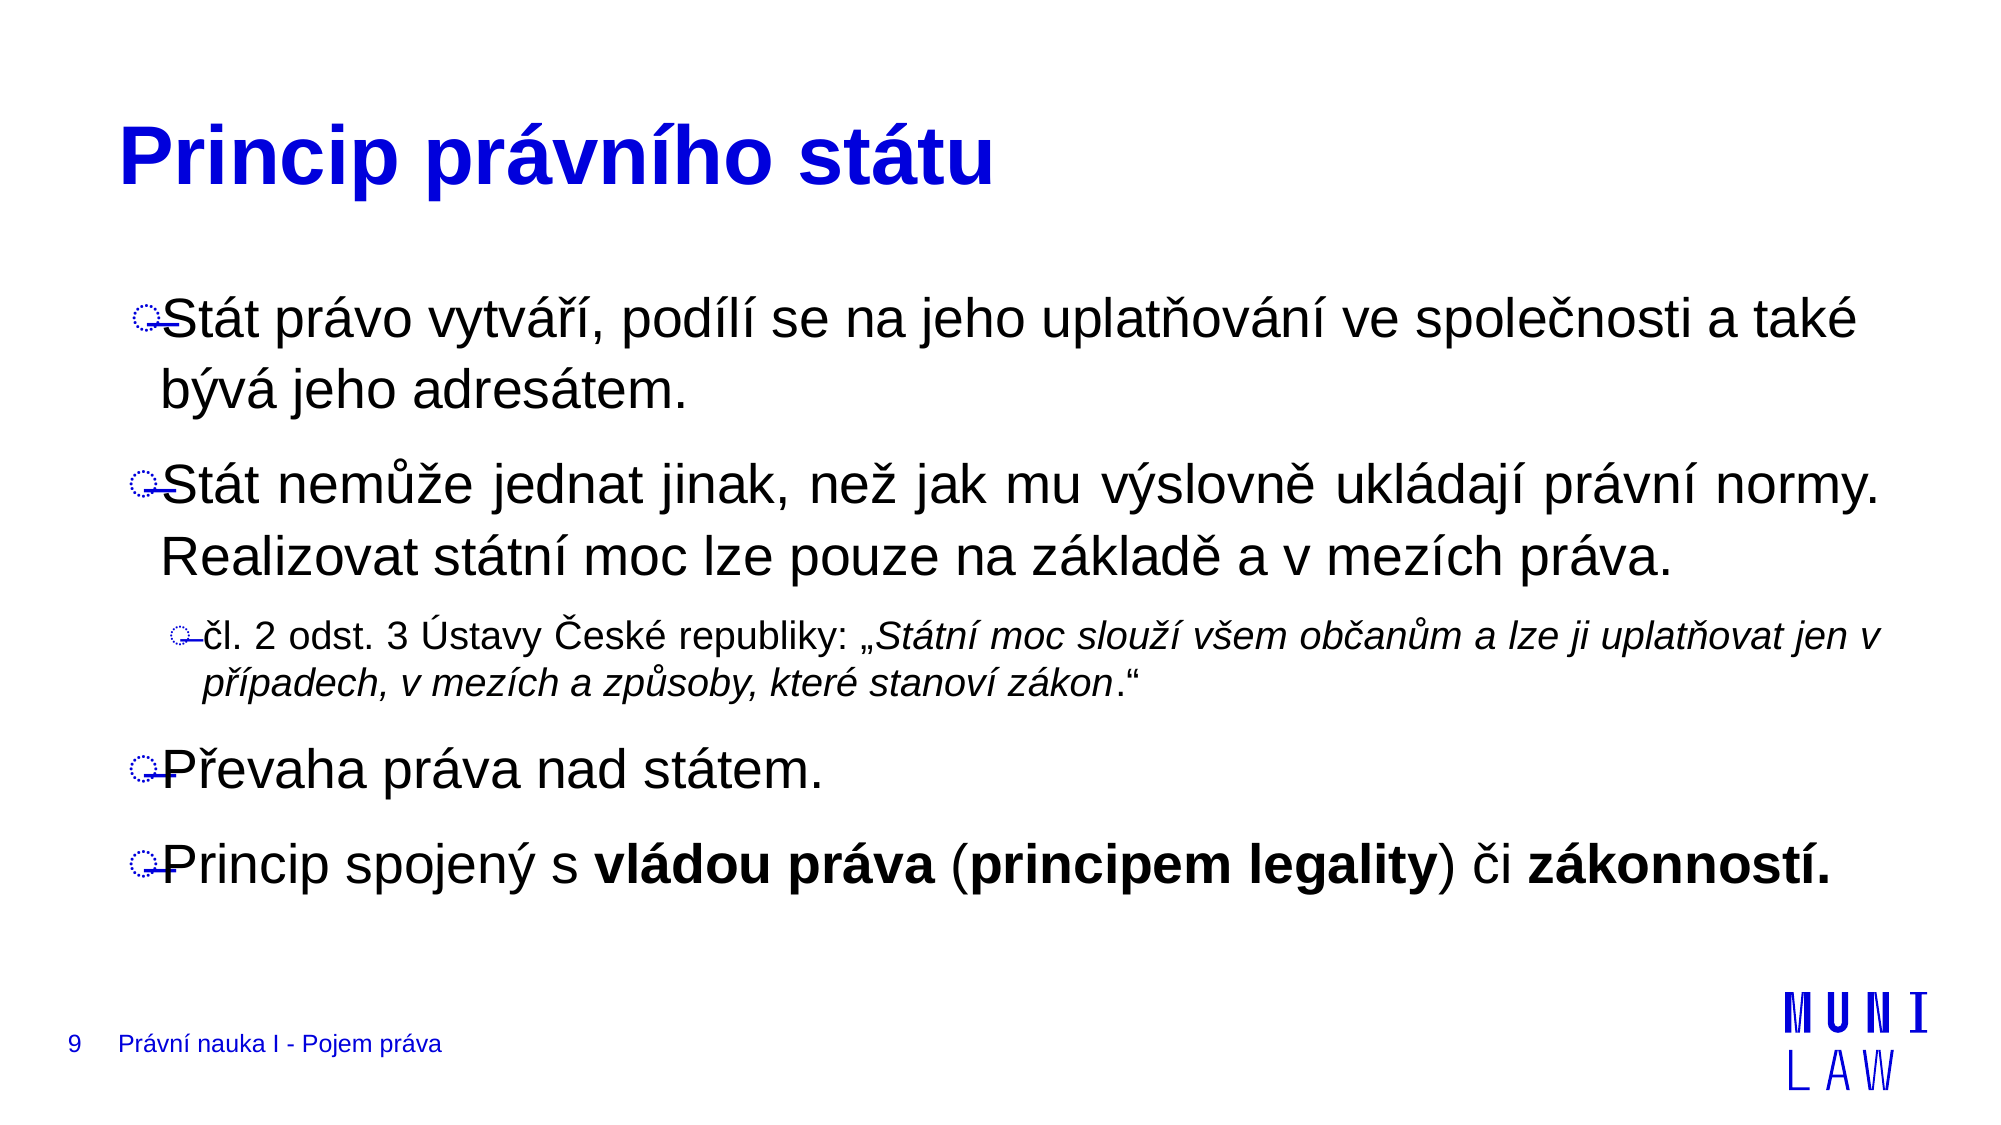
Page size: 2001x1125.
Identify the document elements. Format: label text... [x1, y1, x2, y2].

footer Právní nauka I - Pojem práva [118, 1021, 1418, 1063]
slide_number 9 [67, 1021, 110, 1063]
list Stát právo vytváří, podílí se na jeho uplatňování ve společnosti a také bývá jeho adresátem. Stát nemůže jednat jinak, než jak mu výslovně ukládají právní normy. Realizovat státní moc lze pouze na základě a v mezích práva. čl. 2 odst. 3 Ústavy České republiky: „Státní moc slouží všem občanům a lze ji uplatňovat jen v případech, v mezích a způsoby, které stanoví zákon.“ Převaha práva nad státem. Princip spojený s vládou práva (principem legality) či zákonností. [118, 277, 1883, 957]
title Princip právního státu [118, 118, 1883, 193]
